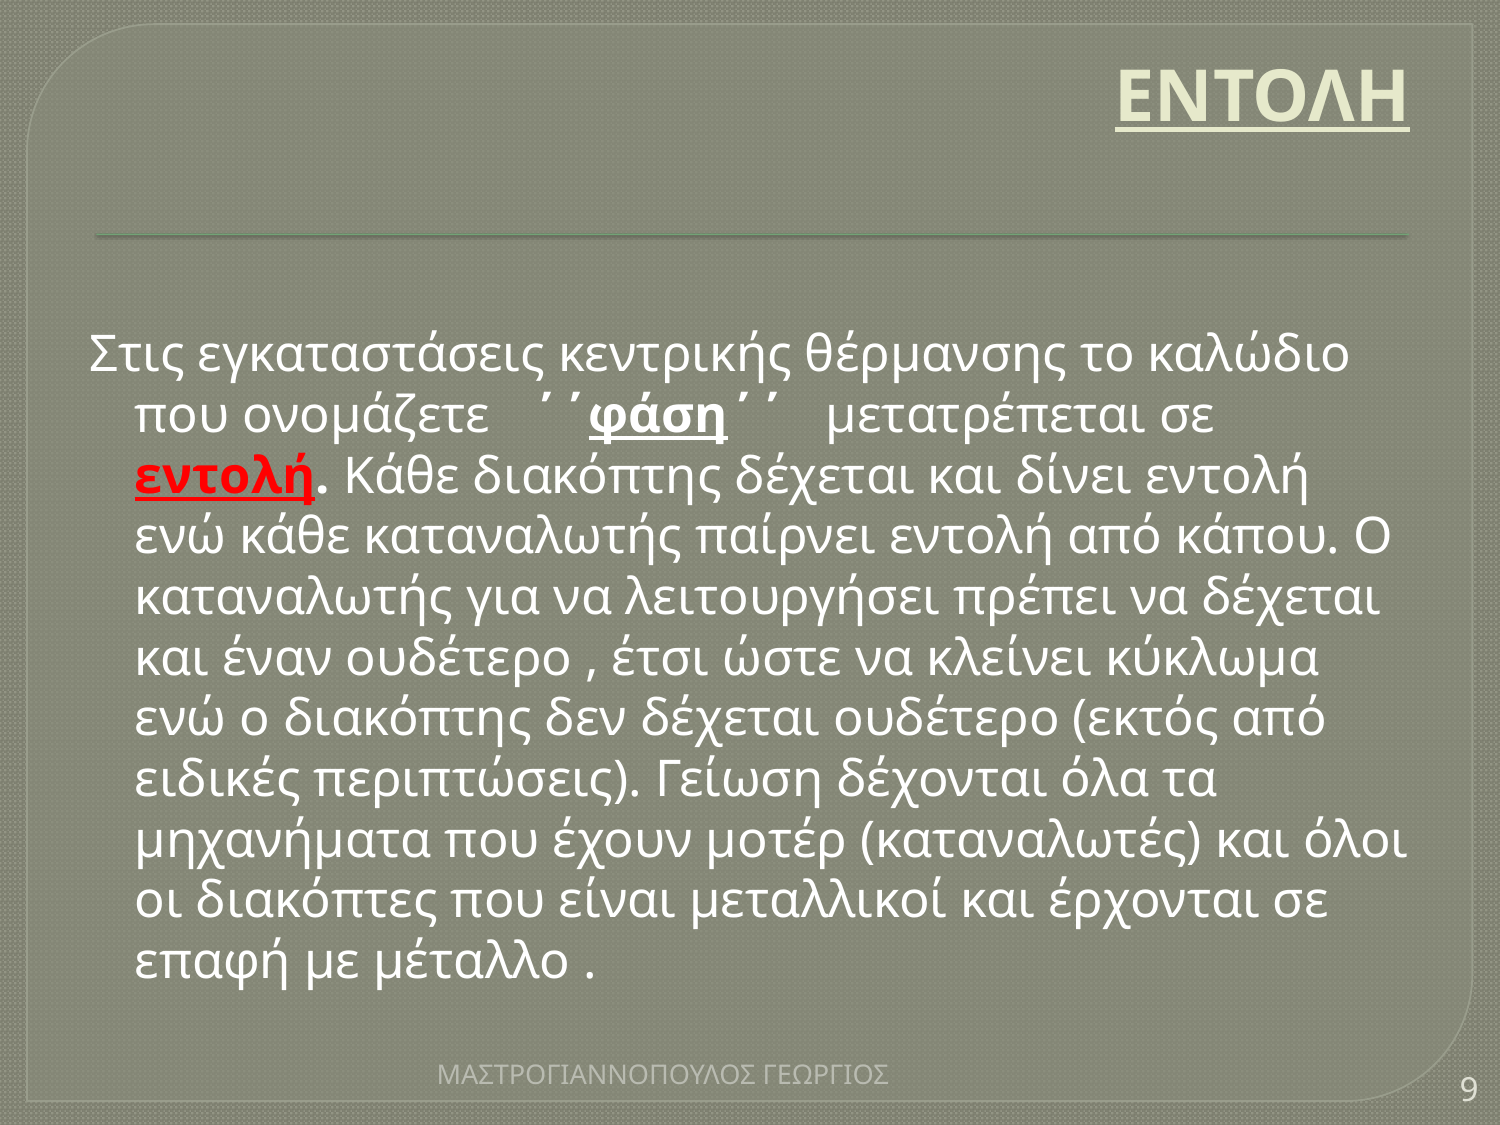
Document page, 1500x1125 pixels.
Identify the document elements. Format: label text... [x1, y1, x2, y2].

footer ΜΑΣΤΡΟΓΙΑΝΝΟΠΟΥΛΟΣ ΓΕΩΡΓΙΟΣ [212, 1050, 904, 1095]
list Στις εγκαταστάσεις κεντρικής θέρμανσης το καλώδιο που ονομάζετε ΄΄φάση΄΄ μετατρέπεται σε εντολή. Κάθε διακόπτης δέχεται και δίνει εντολή ενώ κάθε καταναλωτής παίρνει εντολή από κάπου. Ο καταναλωτής για να λειτουργήσει πρέπει να δέχεται και έναν ουδέτερο , έτσι ώστε να κλείνει κύκλωμα ενώ ο διακόπτης δεν δέχεται ουδέτερο (εκτός από ειδικές περιπτώσεις). Γείωση δέχονται όλα τα μηχανήματα που έχουν μοτέρ (καταναλωτές) και όλοι οι διακόπτες που είναι μεταλλικοί και έρχονται σε επαφή με μέταλλο . [75, 270, 1425, 1013]
slide_number 9 [1417, 1068, 1494, 1114]
title ΕΝΤΟΛΗ [75, 41, 1425, 230]
